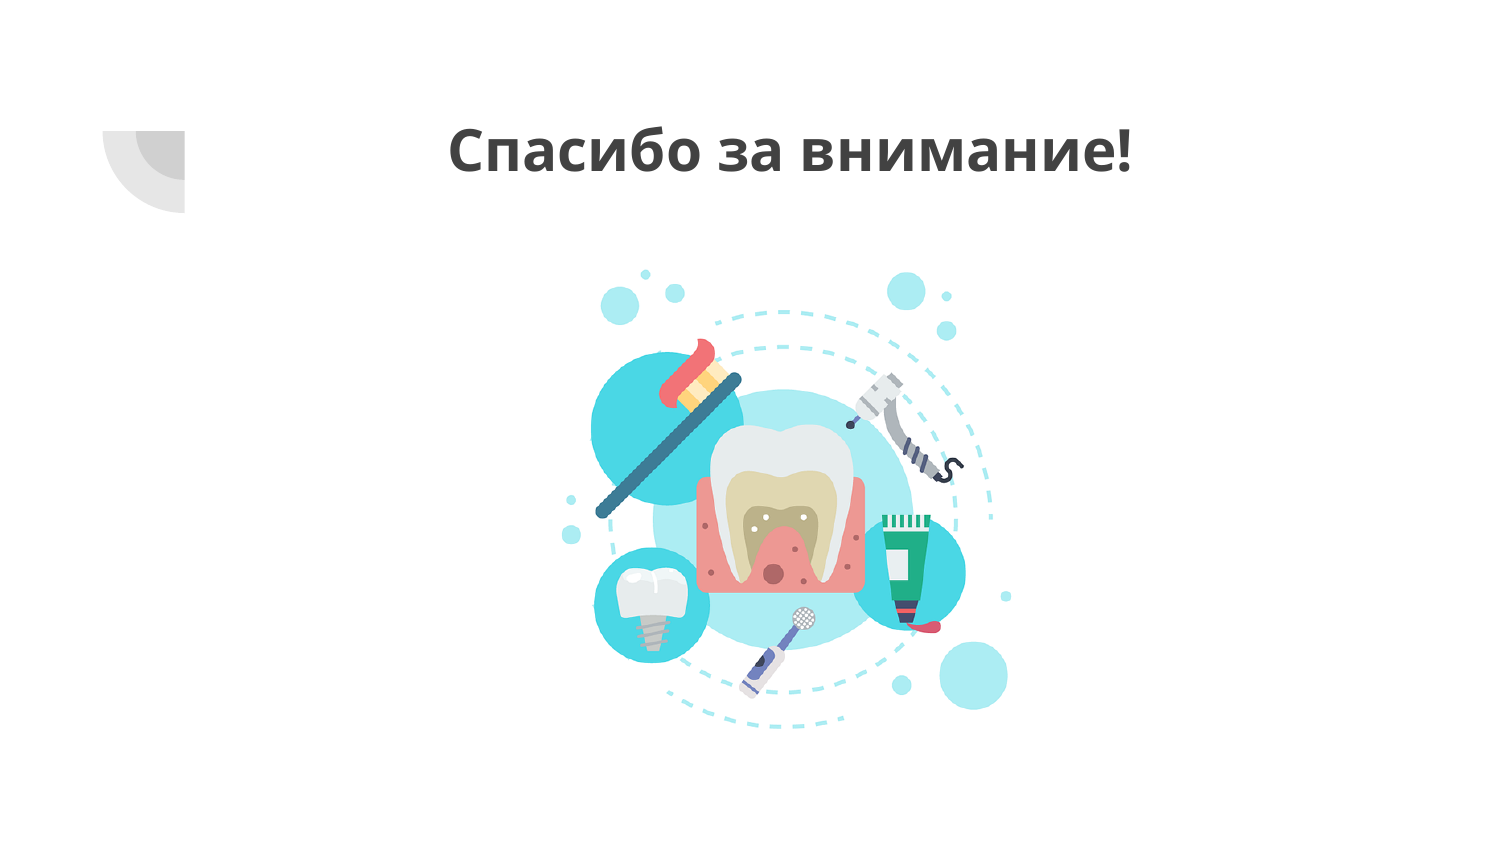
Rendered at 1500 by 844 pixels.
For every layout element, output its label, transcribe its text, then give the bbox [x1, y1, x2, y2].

picture [501, 215, 1080, 794]
title Спасибо за внимание! [213, 98, 1368, 263]
